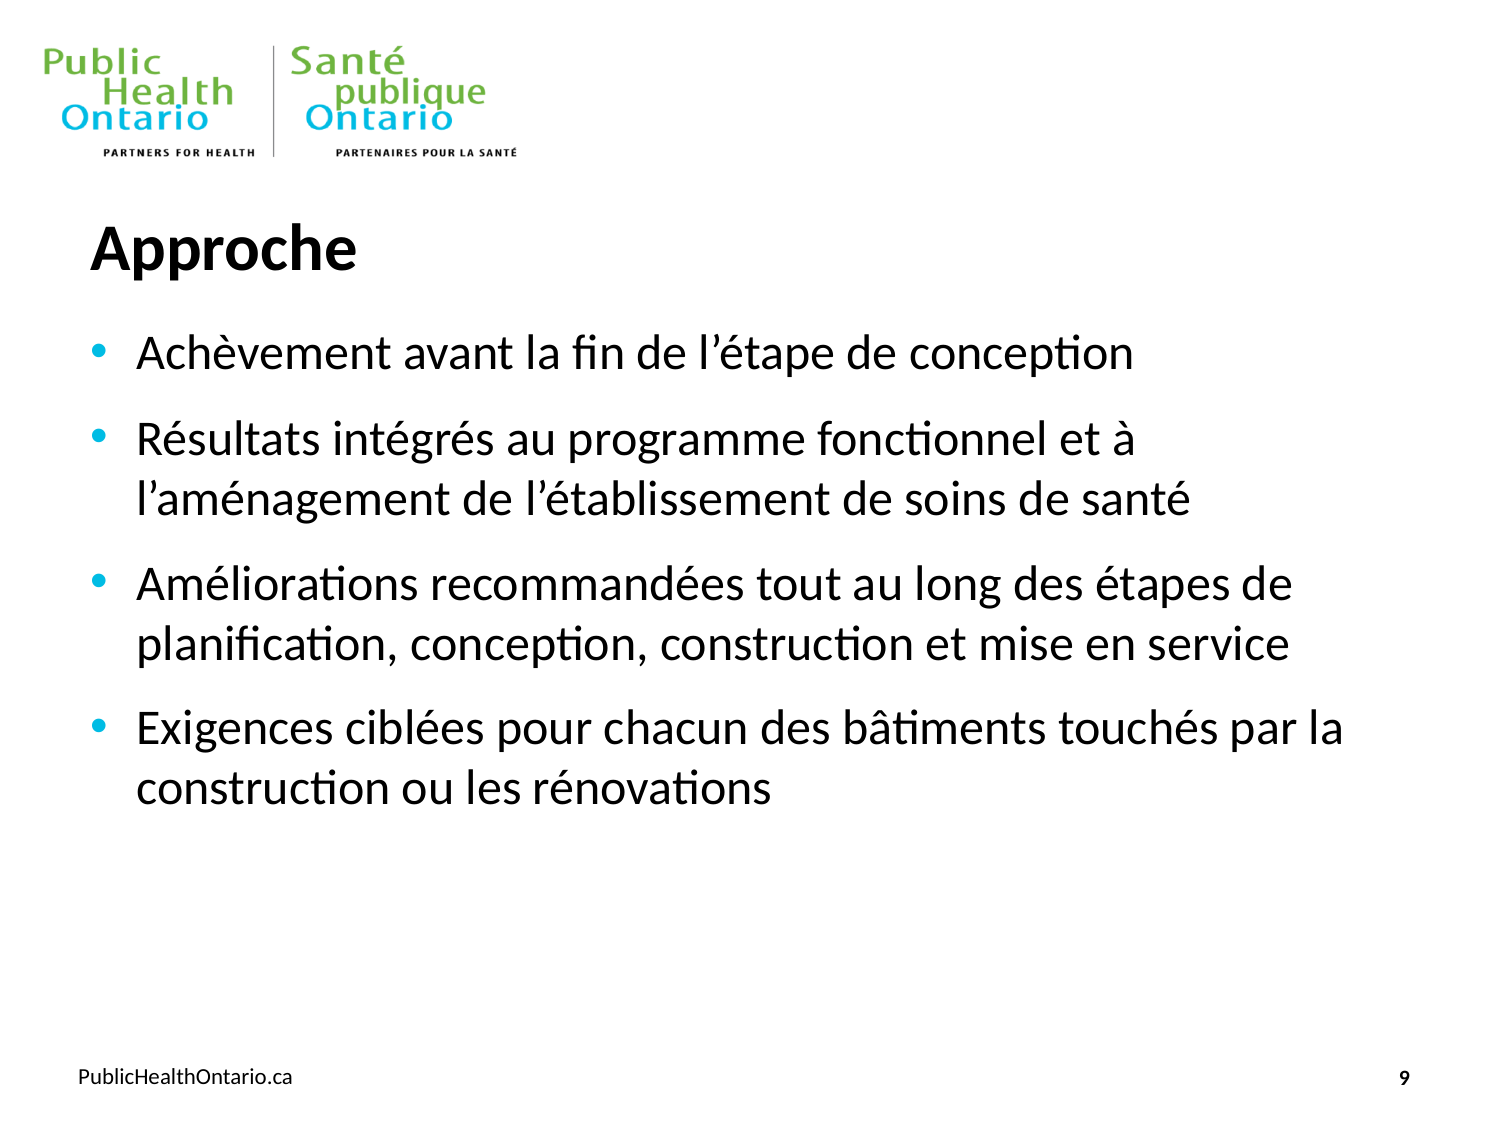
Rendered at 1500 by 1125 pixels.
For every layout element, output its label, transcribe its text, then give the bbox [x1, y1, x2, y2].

picture [37, 37, 525, 165]
slide_number 9 [1287, 1057, 1425, 1096]
title Approche [75, 187, 1425, 300]
list Achèvement avant la fin de l’étape de conception Résultats intégrés au programme fonctionnel et à l’aménagement de l’établissement de soins de santé Améliorations recommandées tout au long des étapes de planification, conception, construction et mise en service Exigences ciblées pour chacun des bâtiments touchés par la construction ou les rénovations [75, 312, 1425, 1038]
